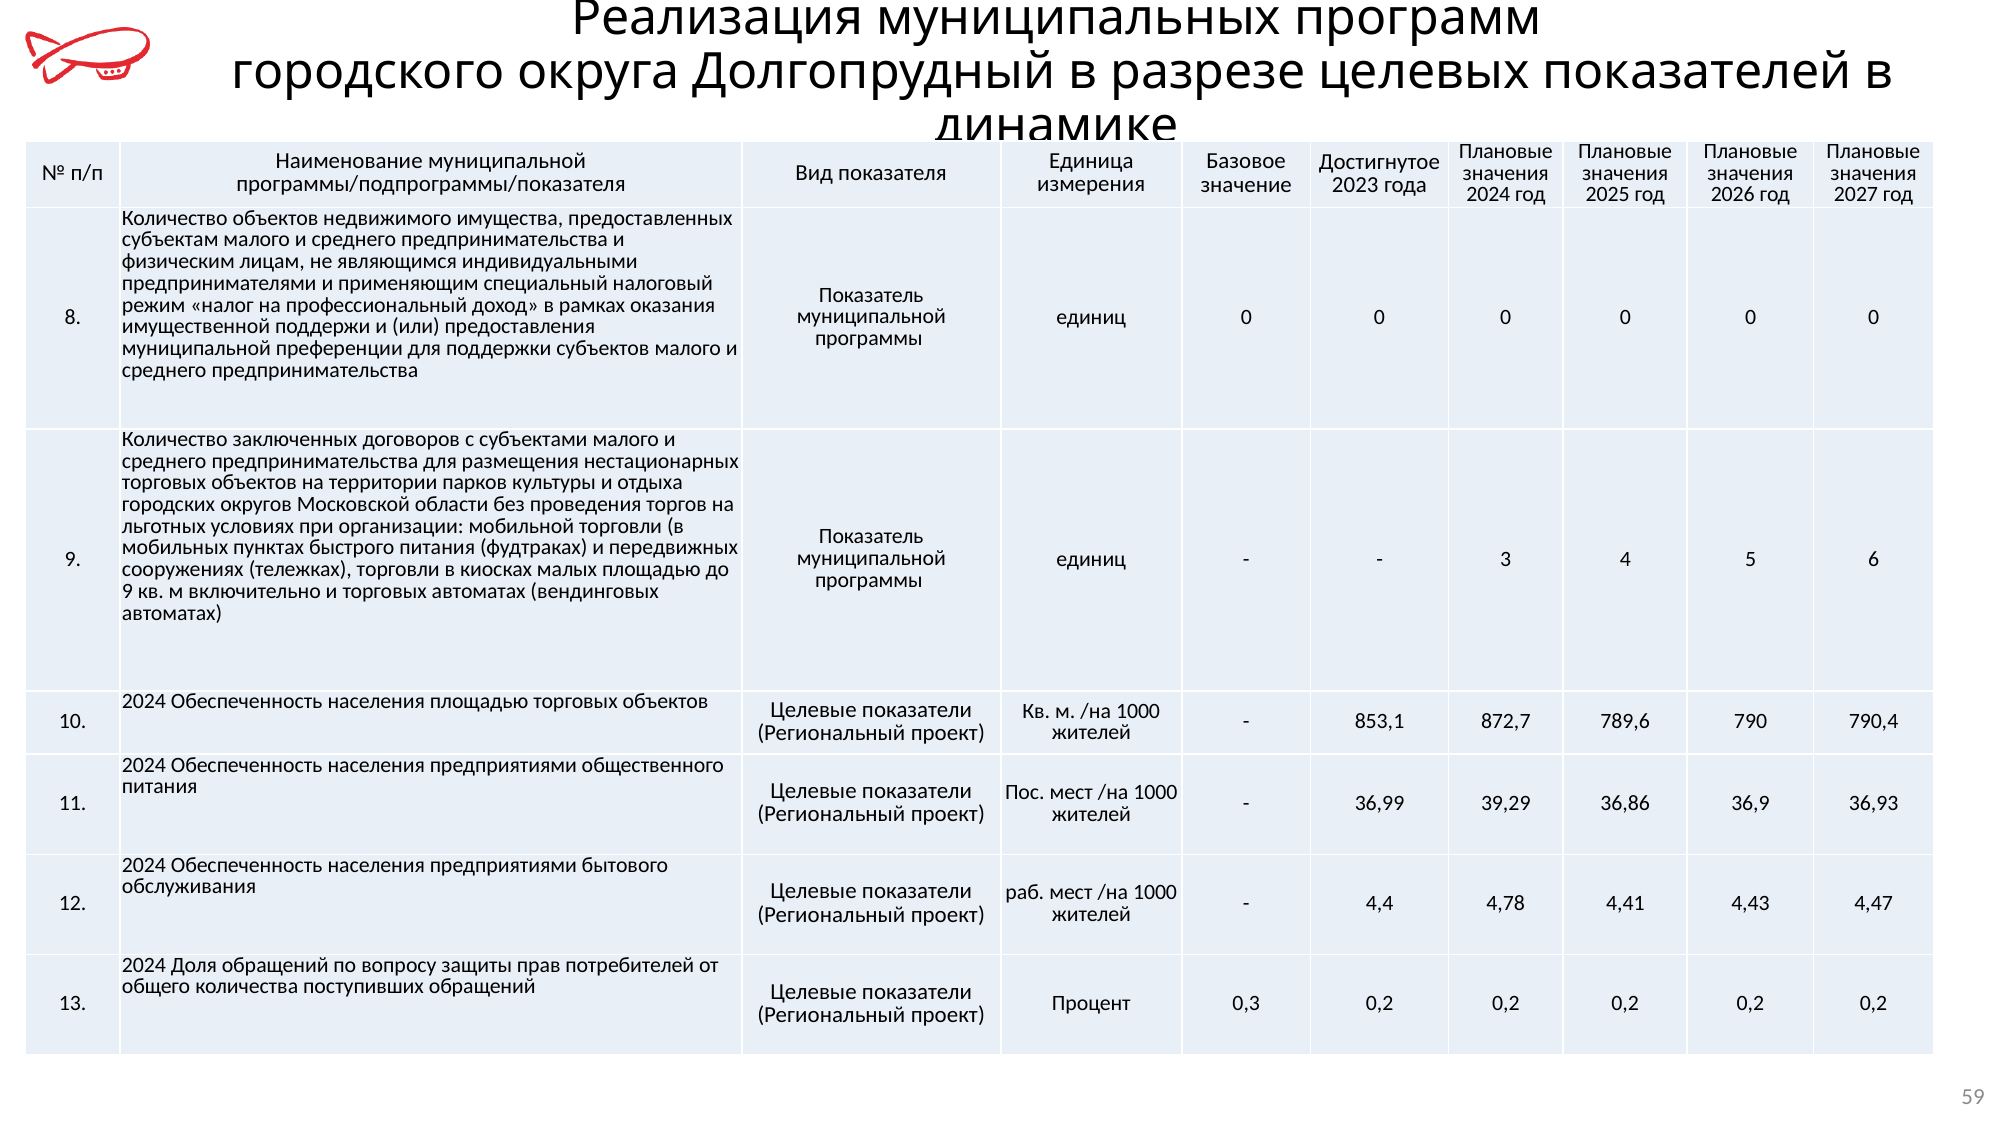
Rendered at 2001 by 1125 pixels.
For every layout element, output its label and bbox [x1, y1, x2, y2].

table_cell [1688, 430, 1813, 690]
table_cell [1688, 855, 1813, 954]
table_cell [1311, 208, 1448, 428]
table_cell [1311, 955, 1448, 1054]
table_cell [121, 692, 741, 753]
table_cell [1183, 955, 1310, 1054]
table_cell [1564, 755, 1686, 854]
table_cell [1183, 855, 1310, 954]
table_cell [743, 430, 1000, 690]
table_header [121, 142, 741, 207]
table_header [1311, 142, 1448, 207]
table_cell [1814, 692, 1933, 753]
table_cell [1564, 955, 1686, 1054]
table_cell [1183, 755, 1310, 854]
table_cell [1002, 430, 1181, 690]
table_cell [26, 755, 119, 854]
table_header [1449, 142, 1562, 207]
table_header [1002, 142, 1181, 207]
table_cell [1564, 208, 1686, 428]
table_header [743, 142, 1000, 207]
table_cell [1002, 955, 1181, 1054]
table_header [1688, 142, 1813, 207]
table_cell [1002, 755, 1181, 854]
table_cell [1002, 692, 1181, 753]
table_cell [1814, 208, 1933, 428]
table_cell [1688, 955, 1813, 1054]
table_cell [1002, 855, 1181, 954]
table_cell [121, 755, 741, 854]
table_header [1183, 142, 1310, 207]
table_cell [1688, 692, 1813, 753]
table_cell [1814, 855, 1933, 954]
table_cell [743, 855, 1000, 954]
table_cell [1449, 955, 1562, 1054]
title [138, 27, 1975, 117]
table_cell [1449, 692, 1562, 753]
picture [24, 27, 151, 85]
table_cell [26, 208, 119, 428]
table_cell [26, 692, 119, 753]
table_cell [121, 208, 741, 428]
table_cell [743, 208, 1000, 428]
table_cell [121, 955, 741, 1054]
table_cell [1449, 755, 1562, 854]
table_cell [1183, 208, 1310, 428]
table_cell [1564, 692, 1686, 753]
table_cell [1449, 430, 1562, 690]
table_cell [1311, 430, 1448, 690]
table_cell [743, 955, 1000, 1054]
table_header [26, 142, 119, 207]
table_cell [1814, 755, 1933, 854]
table_cell [1183, 692, 1310, 753]
table_cell [1814, 955, 1933, 1054]
table_cell [1564, 855, 1686, 954]
slide_number [1550, 1065, 2000, 1125]
table_cell [1449, 208, 1562, 428]
table_cell [1183, 430, 1310, 690]
table_cell [1311, 755, 1448, 854]
table_cell [26, 955, 119, 1054]
table_header [1814, 142, 1933, 207]
table_cell [1449, 855, 1562, 954]
table_cell [1688, 755, 1813, 854]
table_cell [743, 755, 1000, 854]
table_cell [743, 692, 1000, 753]
table_cell [121, 430, 741, 690]
table_cell [1564, 430, 1686, 690]
table_header [1564, 142, 1686, 207]
table_cell [26, 430, 119, 690]
table_cell [1311, 692, 1448, 753]
table_cell [26, 855, 119, 954]
table_cell [1814, 430, 1933, 690]
table_cell [1688, 208, 1813, 428]
table_cell [1311, 855, 1448, 954]
table_cell [121, 855, 741, 954]
table_cell [1002, 208, 1181, 428]
